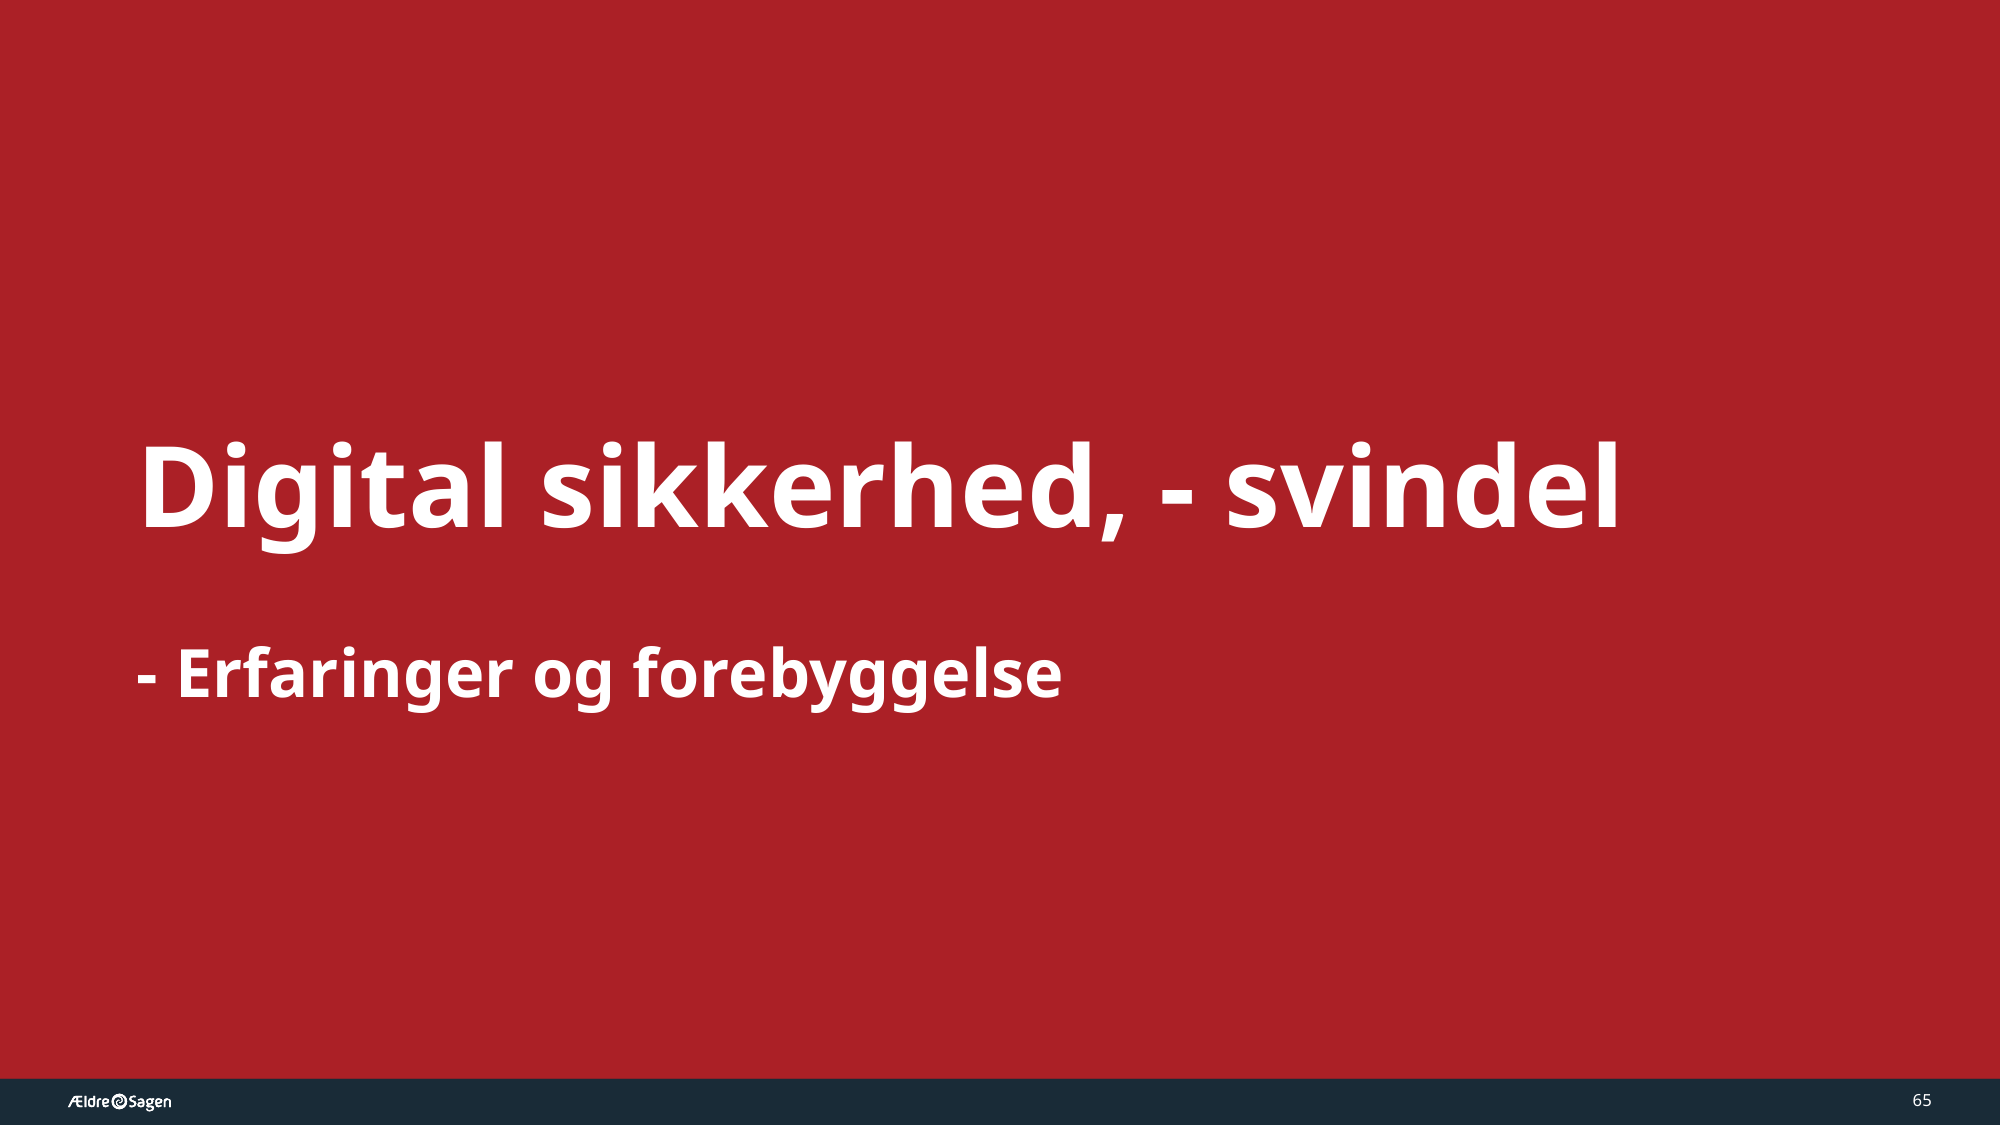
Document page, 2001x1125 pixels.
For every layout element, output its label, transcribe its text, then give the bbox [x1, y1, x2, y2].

slide_number 65 [1817, 1078, 1932, 1124]
title Digital sikkerhed, - svindel - Erfaringer og forebyggelse [136, 275, 1652, 712]
